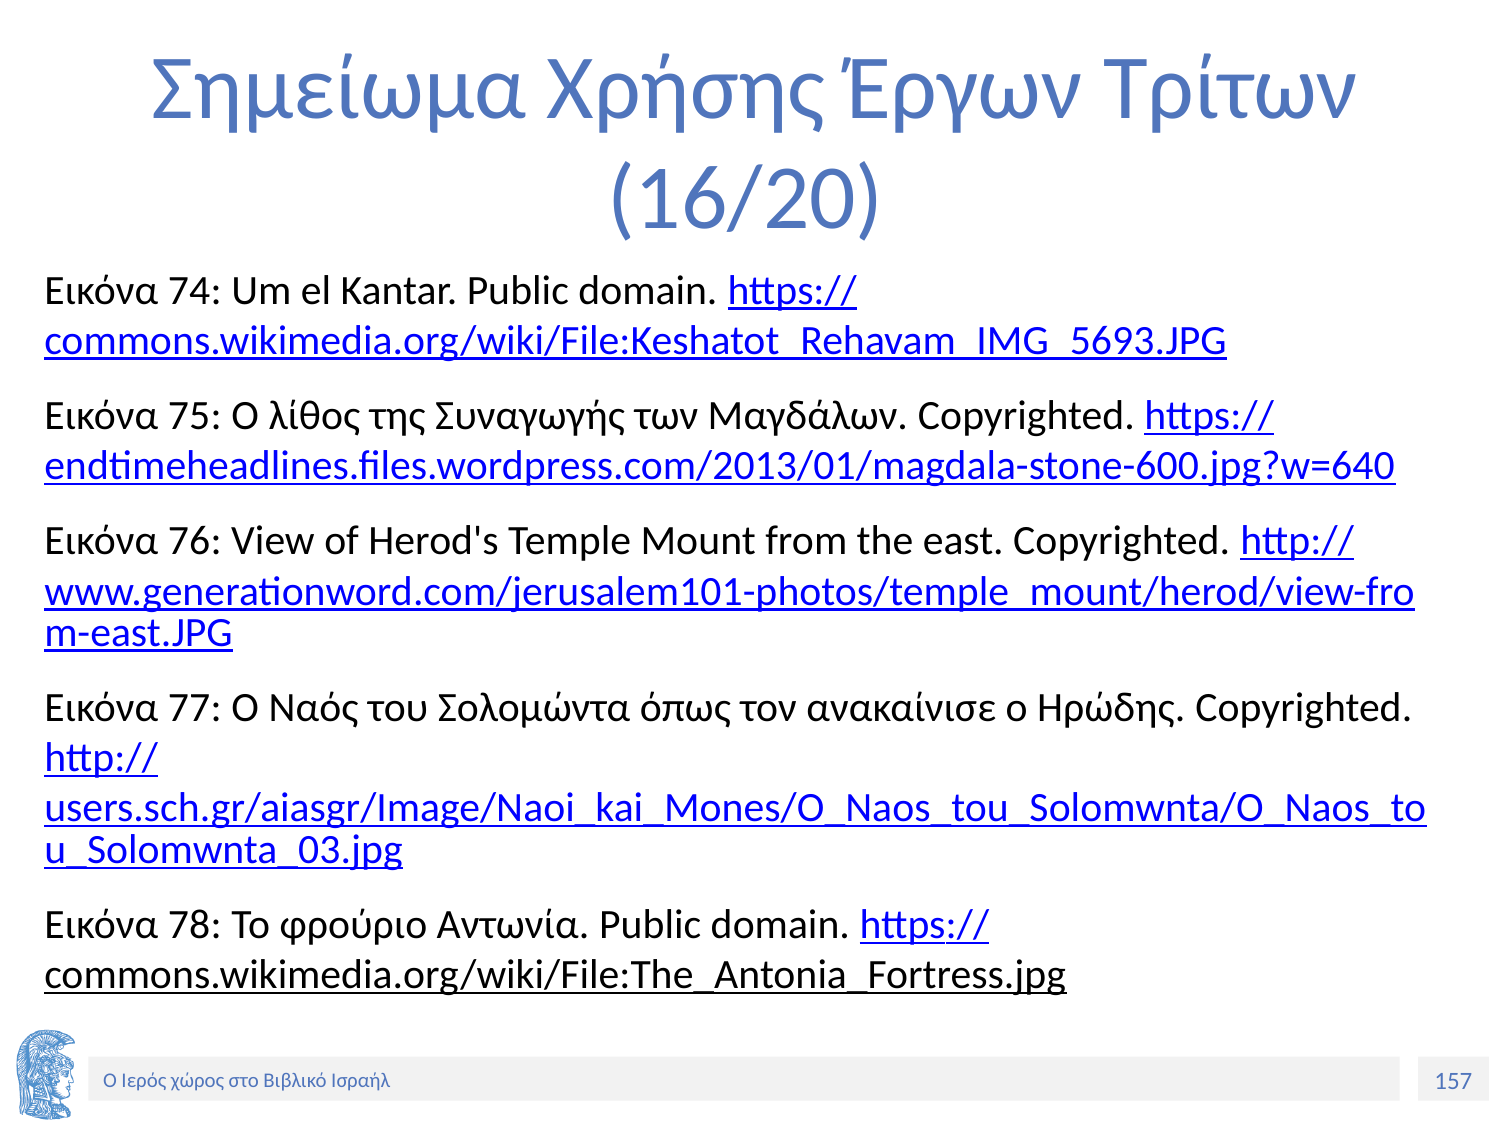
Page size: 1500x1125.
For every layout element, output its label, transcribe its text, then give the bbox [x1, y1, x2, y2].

list Εικόνα 74: Um el Kantar. Public domain. https://commons.wikimedia.org/wiki/File:Keshatot_Rehavam_IMG_5693.JPG Εικόνα 75: Ο λίθος της Συναγωγής των Μαγδάλων. Copyrighted. https://endtimeheadlines.files.wordpress.com/2013/01/magdala-stone-600.jpg?w=640 Εικόνα 76: View of Herod's Temple Mount from the east. Copyrighted. http://www.generationword.com/jerusalem101-photos/temple_mount/herod/view-from-east.JPG Εικόνα 77: Ο Ναός του Σολομώντα όπως τον ανακαίνισε ο Ηρώδης. Copyrighted. http://users.sch.gr/aiasgr/Image/Naoi_kai_Mones/O_Naos_tou_Solomwnta/O_Naos_tou_Solomwnta_03.jpg Εικόνα 78: Το φρούριο Αντωνία. Public domain. https://commons.wikimedia.org/wiki/File:The_Antonia_Fortress.jpg [29, 255, 1459, 998]
picture [9, 1026, 81, 1120]
title Σημείωμα Χρήσης Έργων Τρίτων (16/20) [29, 42, 1483, 231]
